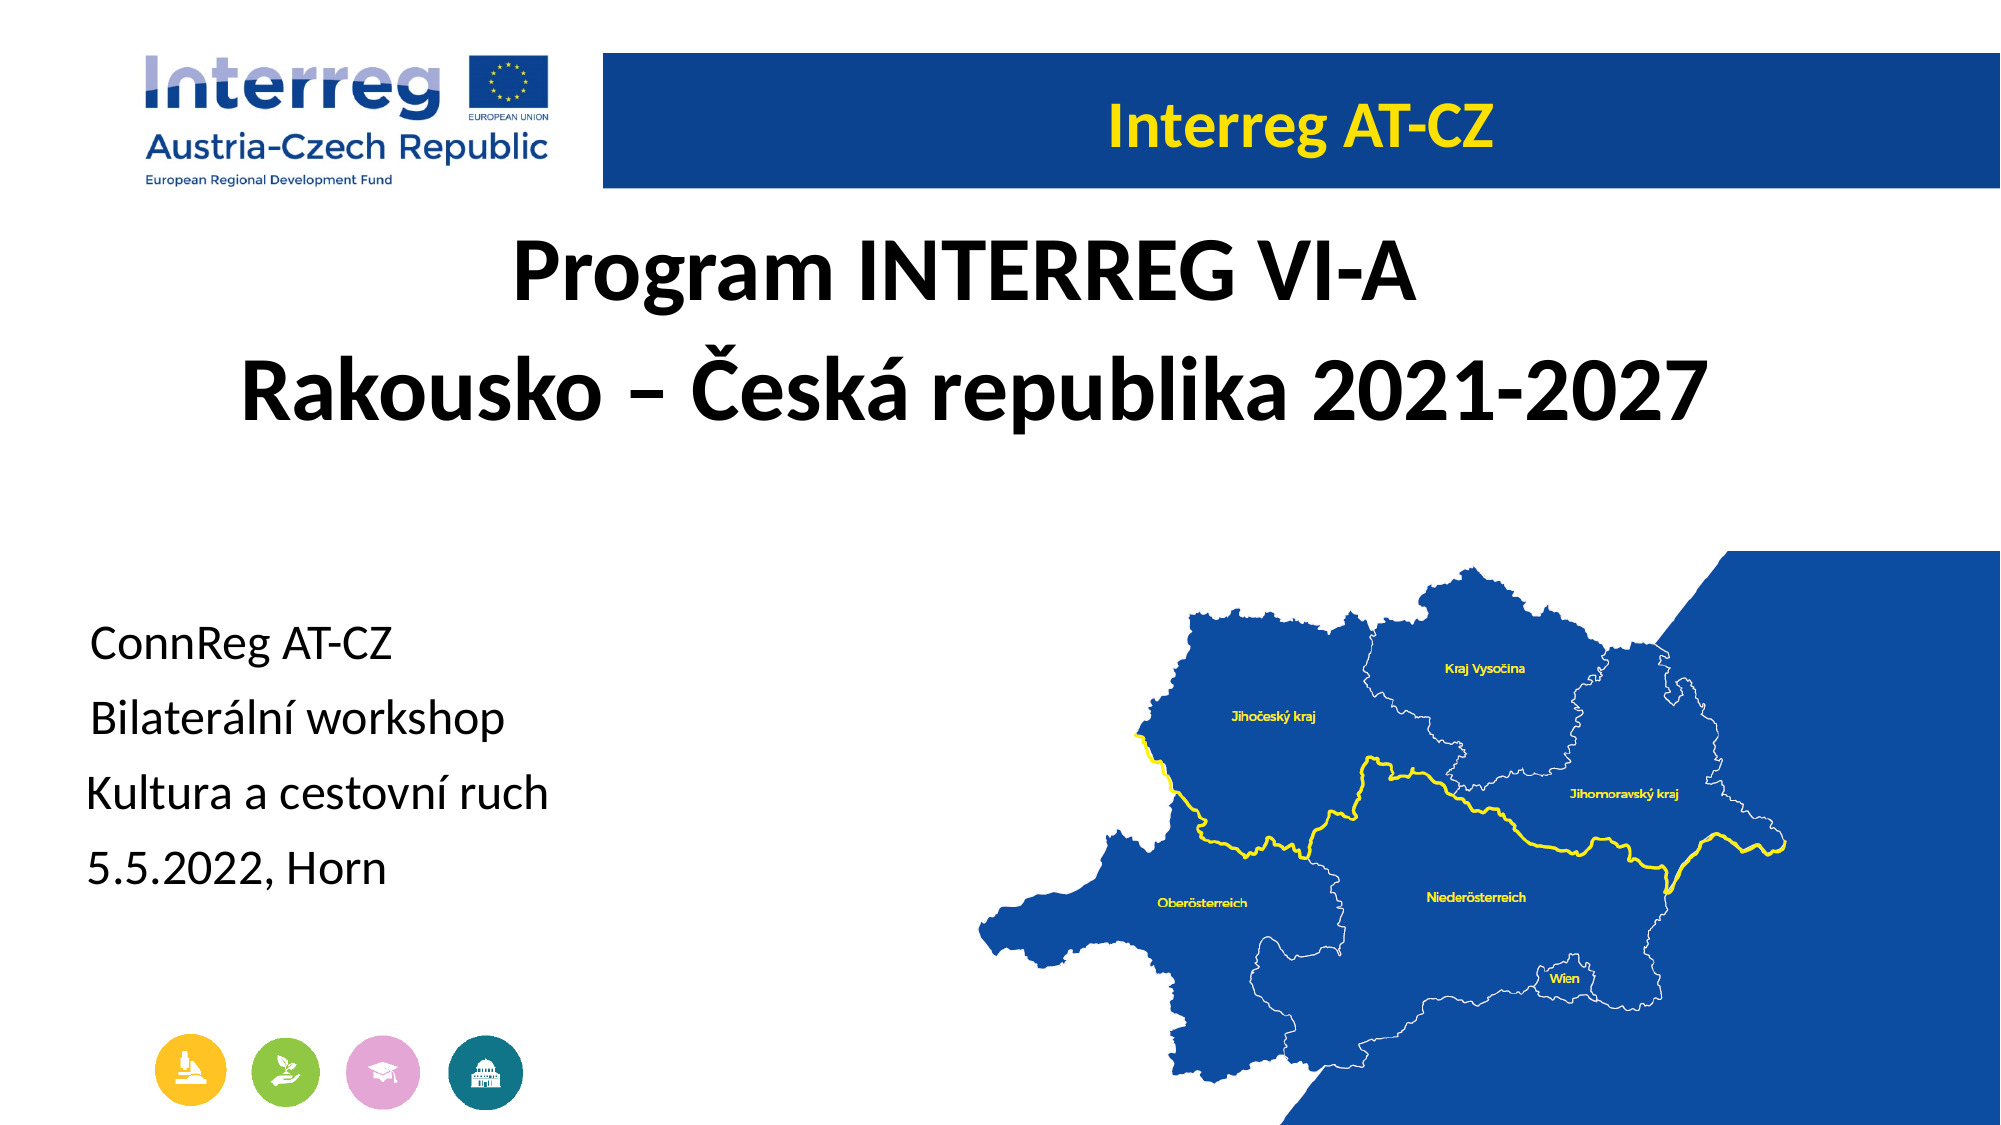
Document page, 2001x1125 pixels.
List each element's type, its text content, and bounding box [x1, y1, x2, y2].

list Program INTERREG VI-A Rakousko – Česká republika 2021-2027 ConnReg AT-CZ Bilaterální workshop Kultura a cestovní ruch 5.5.2022, Horn [38, 213, 1914, 1012]
title Interreg AT-CZ [603, 53, 2000, 189]
picture [340, 1031, 427, 1114]
picture [891, 551, 2000, 1125]
picture [150, 1031, 232, 1111]
picture [440, 1031, 529, 1114]
picture [135, 53, 575, 189]
picture [245, 1034, 327, 1113]
